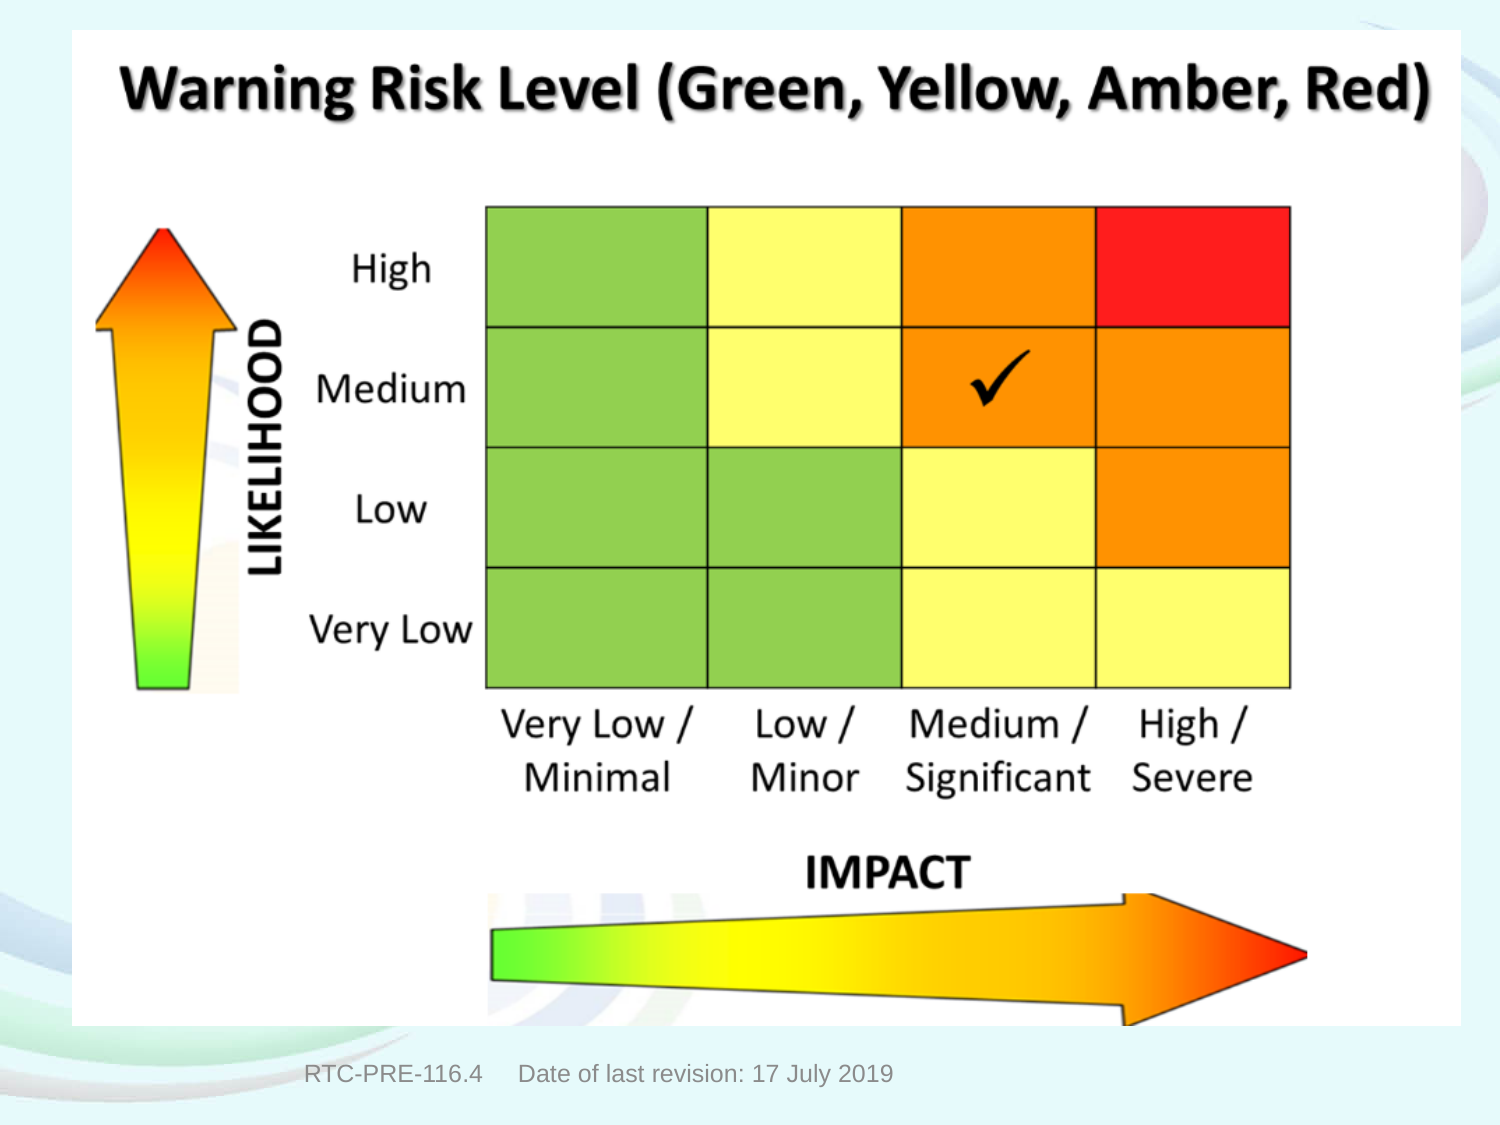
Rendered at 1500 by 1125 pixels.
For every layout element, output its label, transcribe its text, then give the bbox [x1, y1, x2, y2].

footer RTC-PRE-116.4 Date of last revision: 17 July 2019 [152, 1042, 1047, 1103]
picture [0, 0, 1500, 1125]
